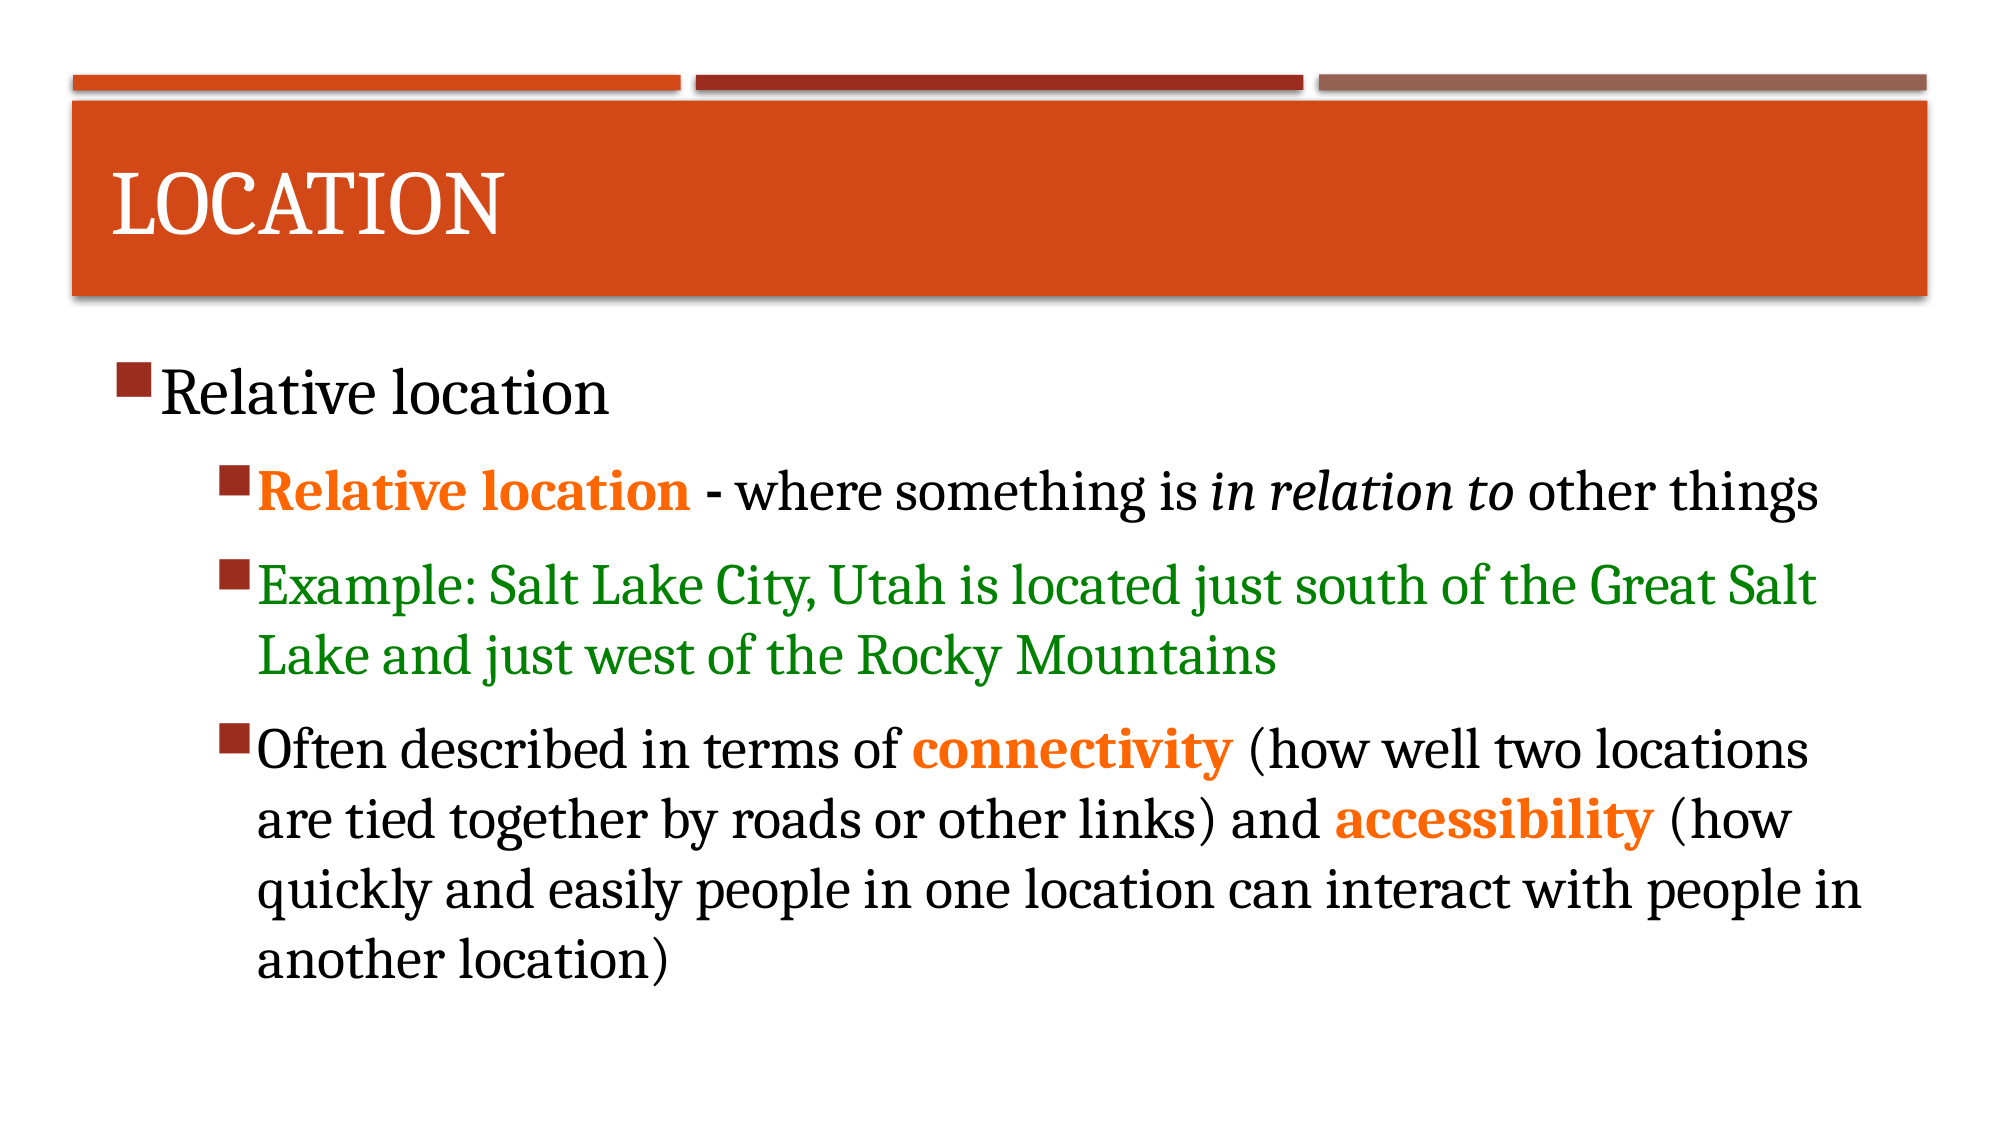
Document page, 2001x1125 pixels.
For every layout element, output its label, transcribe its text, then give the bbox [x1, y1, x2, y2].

list Relative location Relative location - where something is in relation to other things Example: Salt Lake City, Utah is located just south of the Great Salt Lake and just west of the Rocky Mountains Often described in terms of connectivity (how well two locations are tied together by roads or other links) and accessibility (how quickly and easily people in one location can interact with people in another location) [95, 340, 1905, 1069]
title Location [95, 115, 1905, 282]
